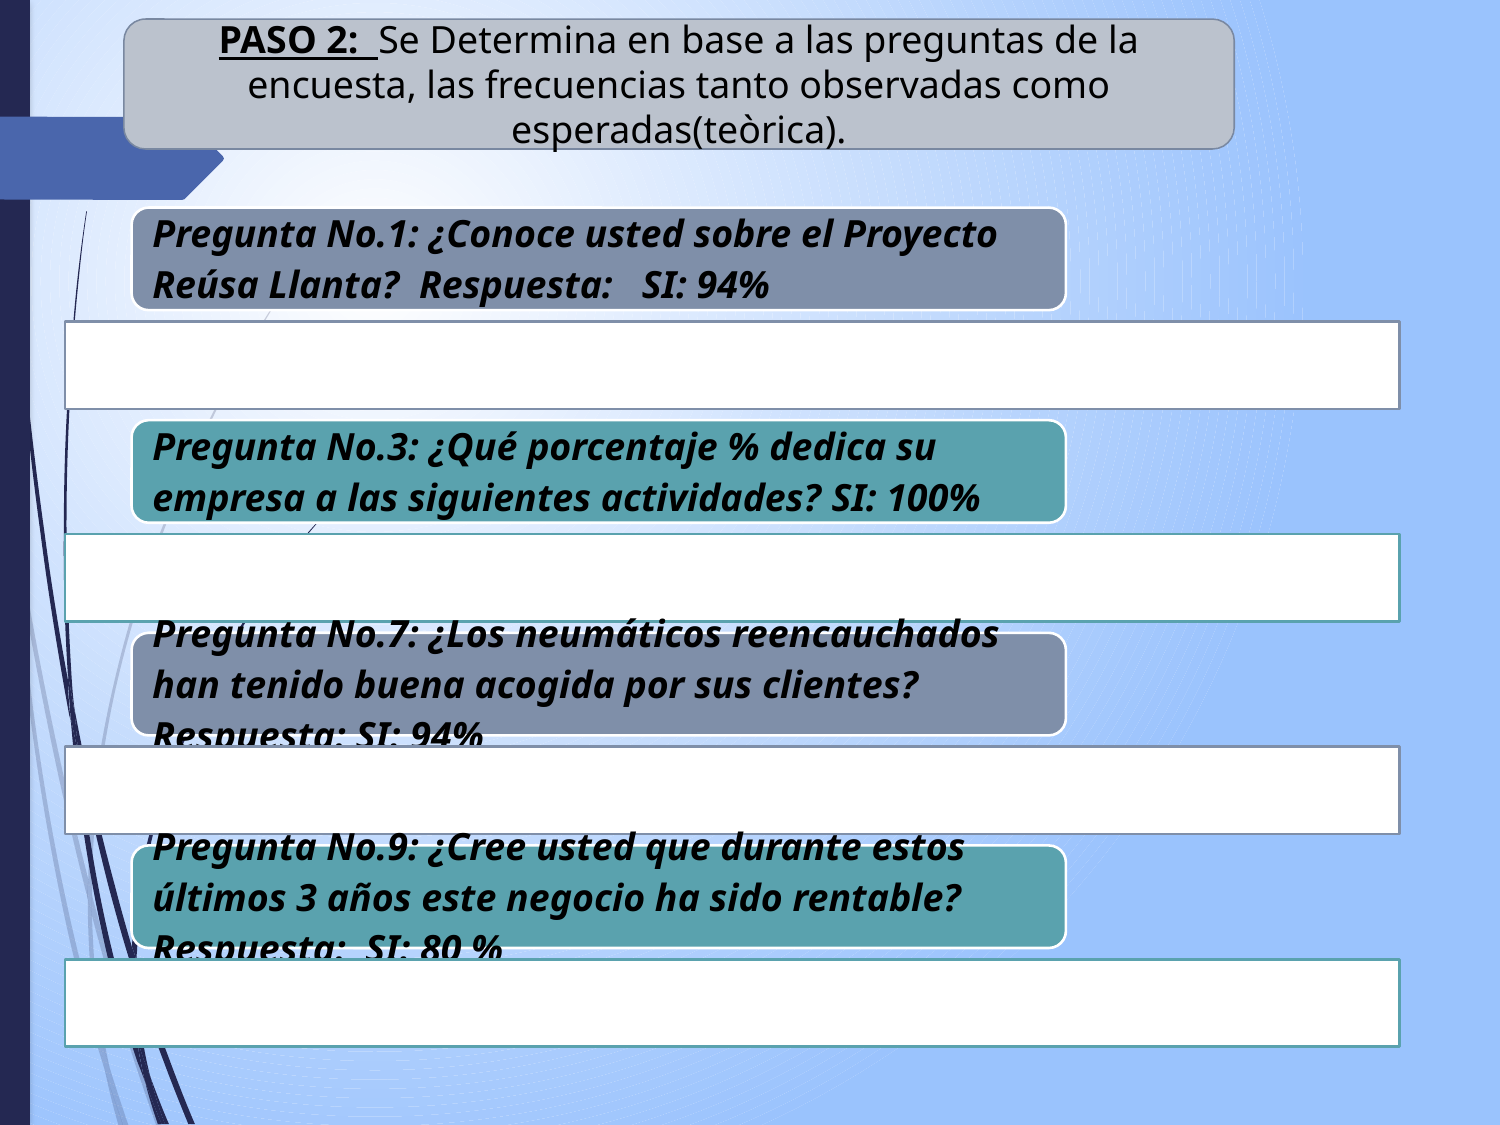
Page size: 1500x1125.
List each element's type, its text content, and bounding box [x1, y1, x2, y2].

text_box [64, 195, 1400, 1047]
text_box PASO 2: Se Determina en base a las preguntas de la encuesta, las frecuencias tanto observadas como esperadas(teòrica). [123, 18, 1236, 150]
